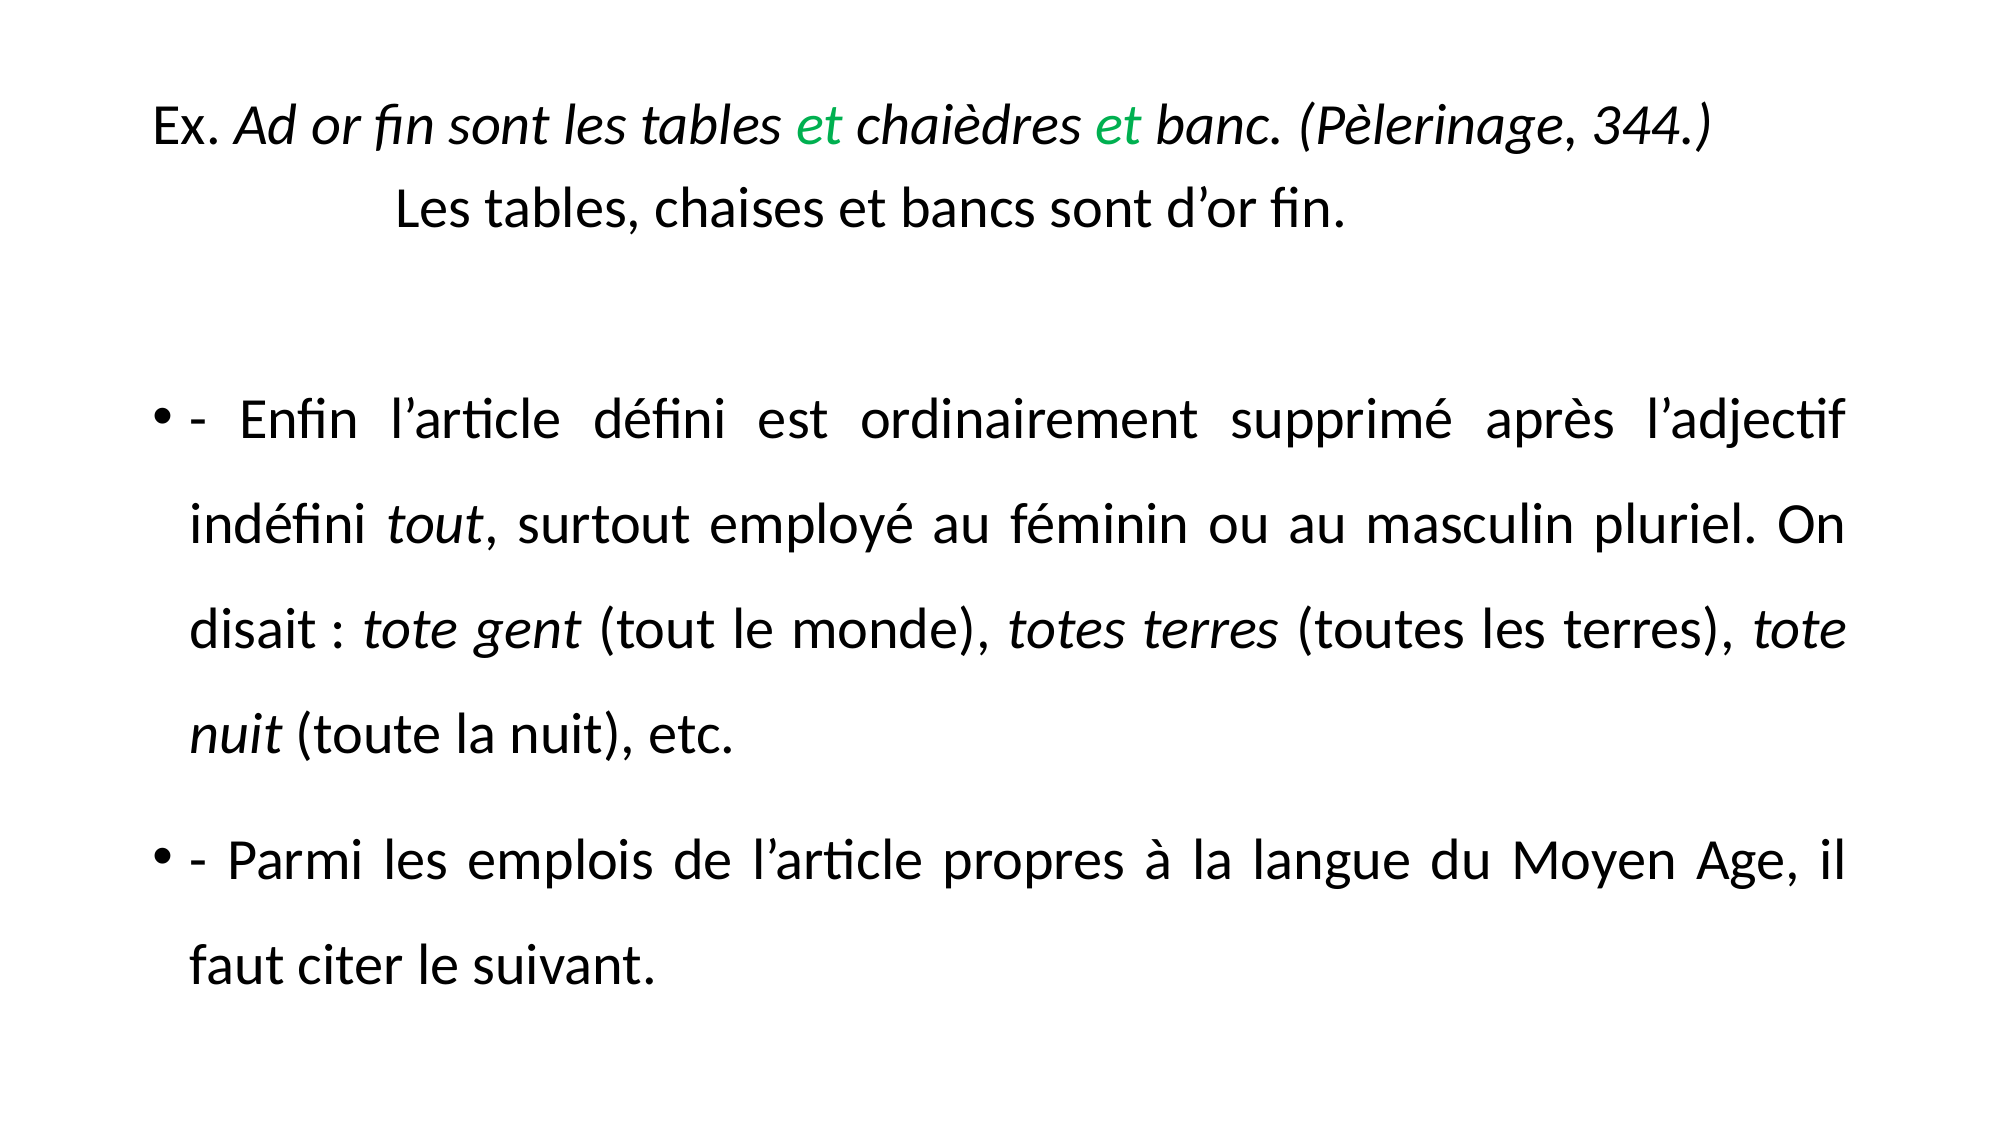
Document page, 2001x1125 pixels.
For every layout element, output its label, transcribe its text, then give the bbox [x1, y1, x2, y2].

list Ex. Ad or fin sont les tables et chaièdres et banc. (Pèlerinage, 344.) Les tables, chaises et bancs sont d’or fin. - Enfin l’article défini est ordinairement supprimé après l’adjectif indéfini tout, surtout employé au féminin ou au masculin pluriel. On disait : tote gent (tout le monde), totes terres (toutes les terres), tote nuit (toute la nuit), etc. - Parmi les emplois de l’article propres à la langue du Moyen Age, il faut citer le suivant. [137, 86, 1863, 1014]
